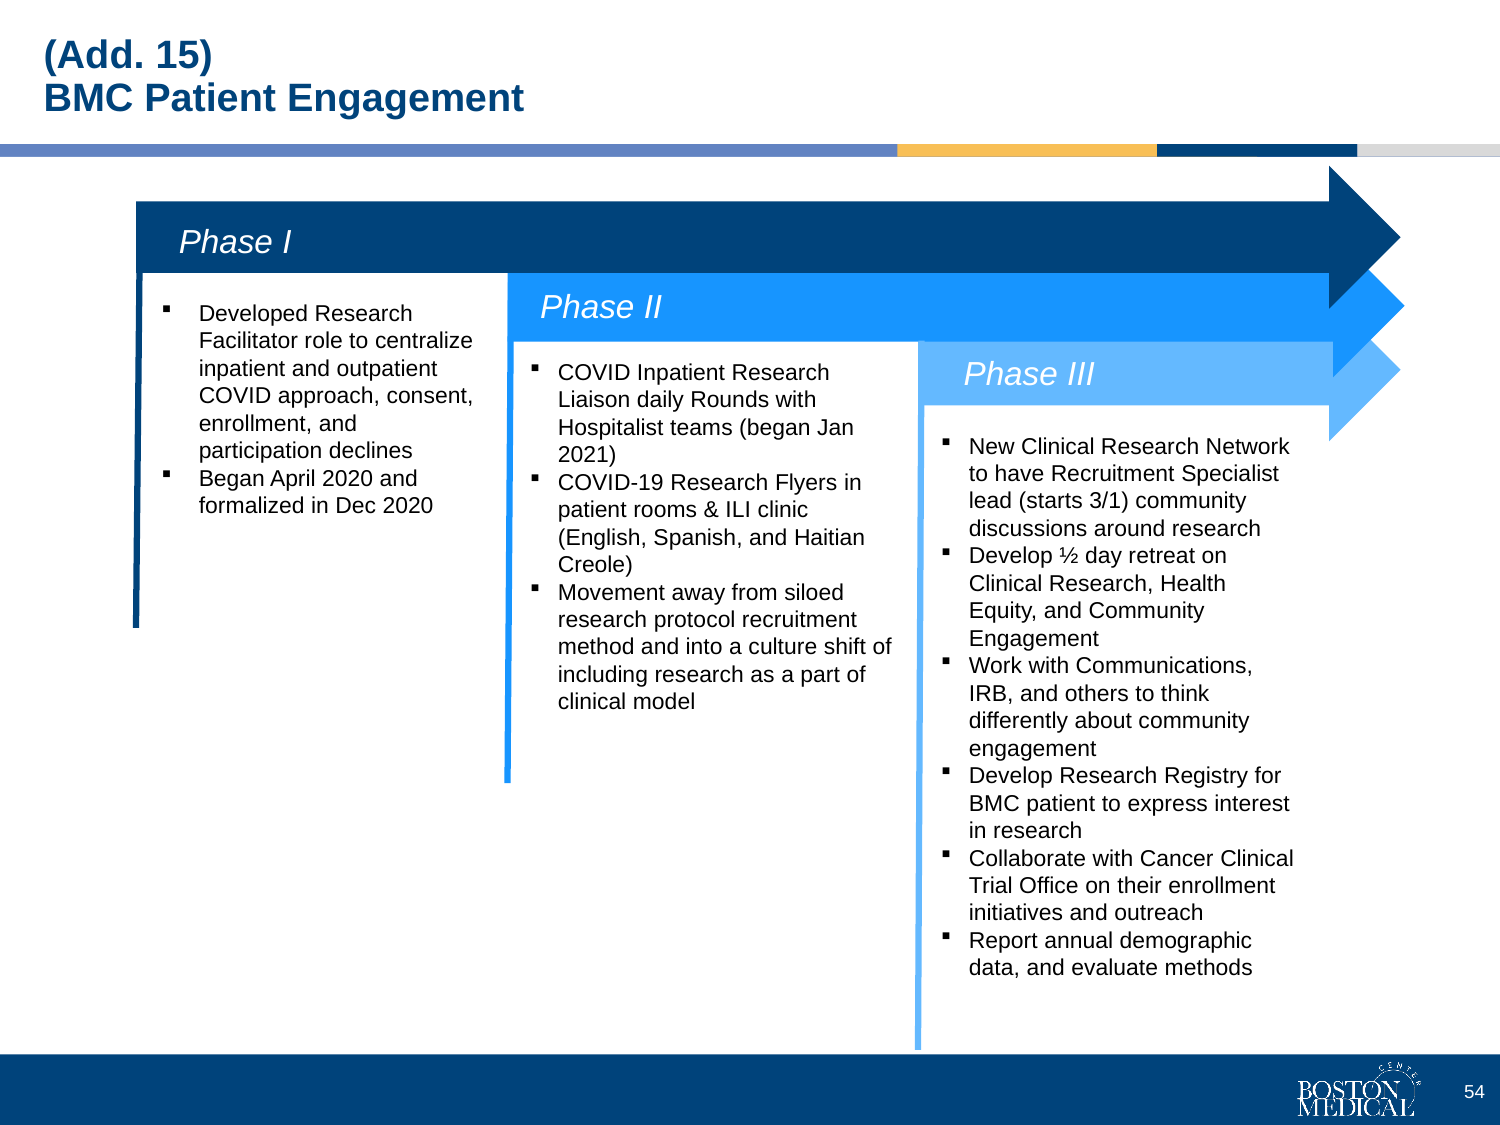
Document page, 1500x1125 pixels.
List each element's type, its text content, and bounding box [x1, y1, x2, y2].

picture [1297, 1062, 1421, 1116]
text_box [135, 165, 1405, 1050]
title (Add. 15) BMC Patient Engagement [28, 25, 1465, 130]
